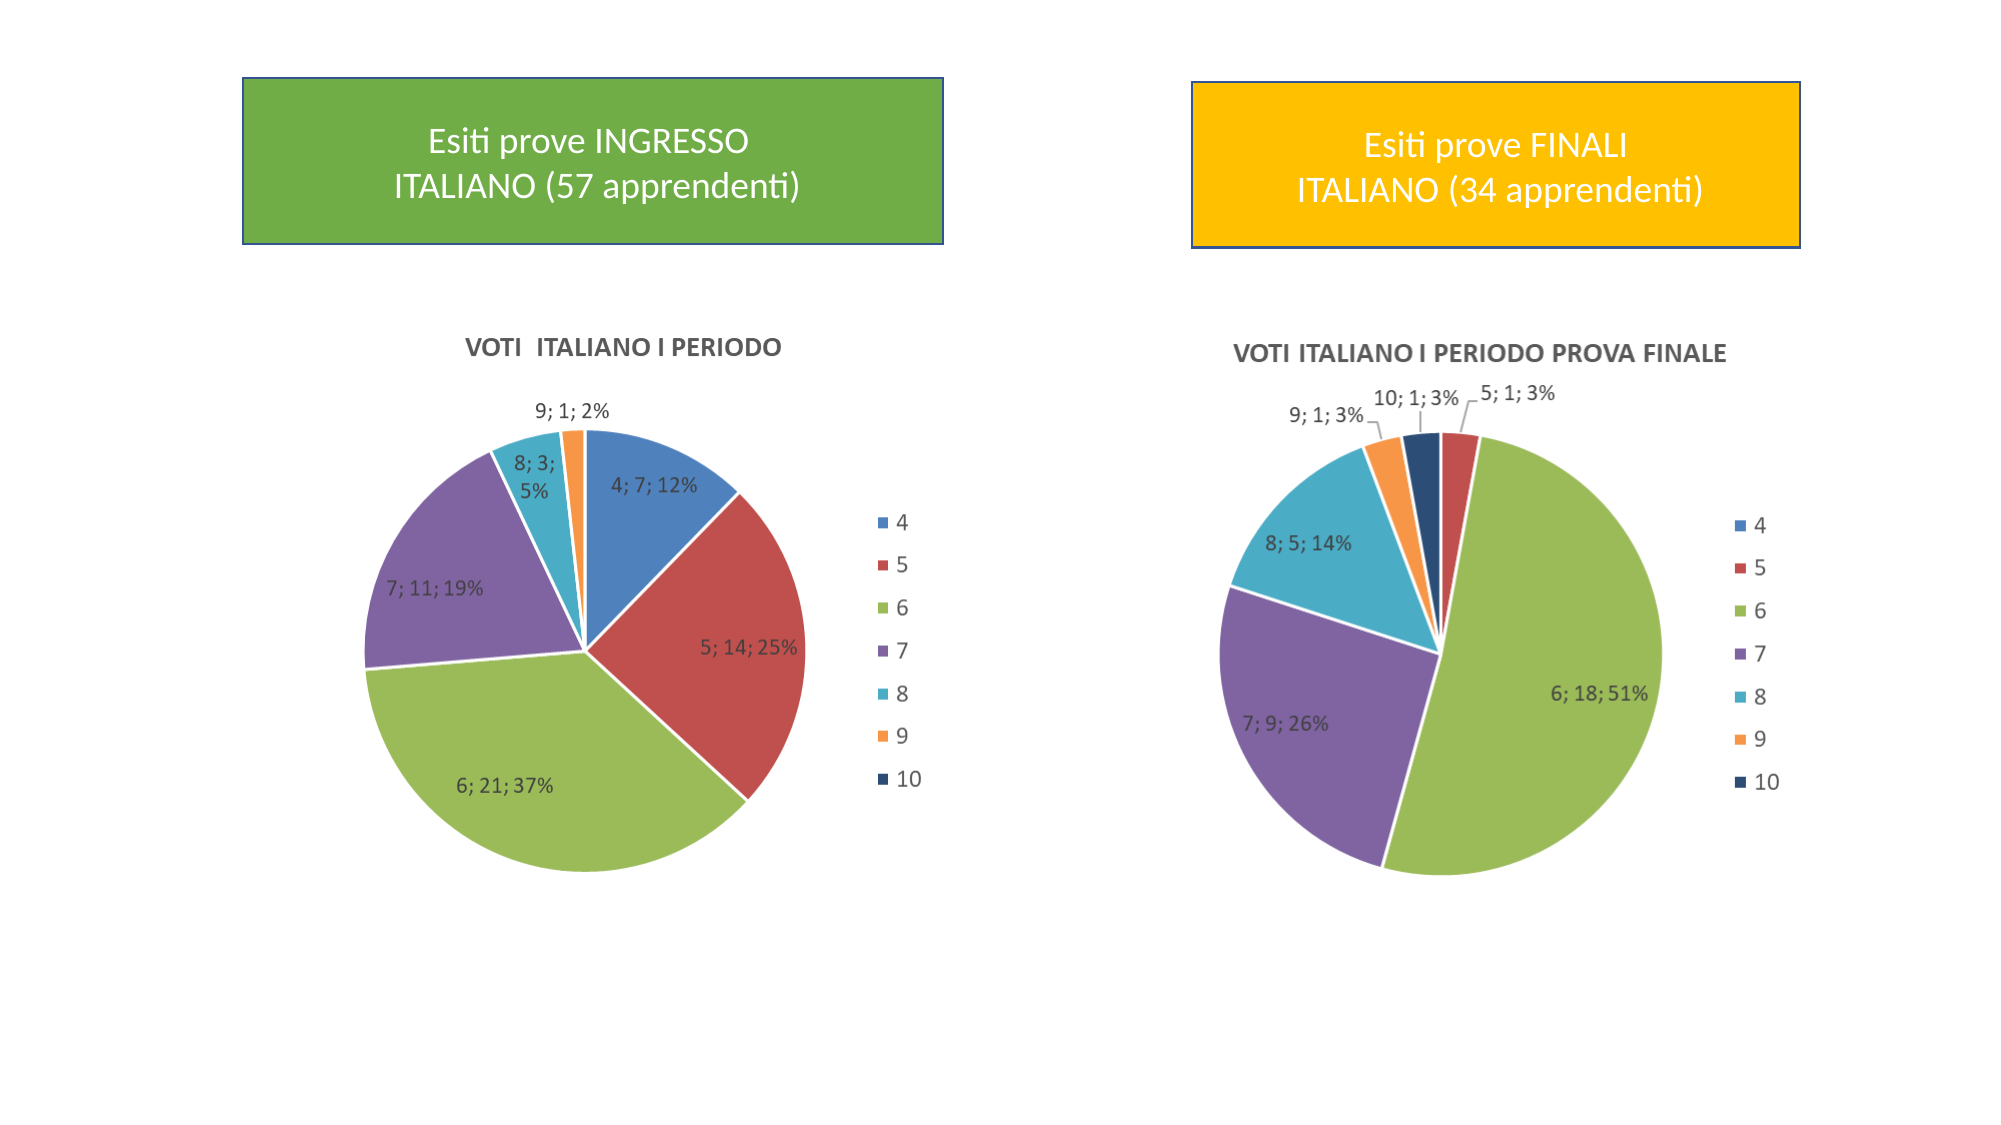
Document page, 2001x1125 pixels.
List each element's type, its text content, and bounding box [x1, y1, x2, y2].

text_box Esiti prove FINALI ITALIANO (34 apprendenti) [1191, 81, 1801, 249]
text_box Esiti prove INGRESSO ITALIANO (57 apprendenti) [242, 77, 944, 245]
picture [303, 311, 944, 936]
picture [1159, 318, 1801, 936]
